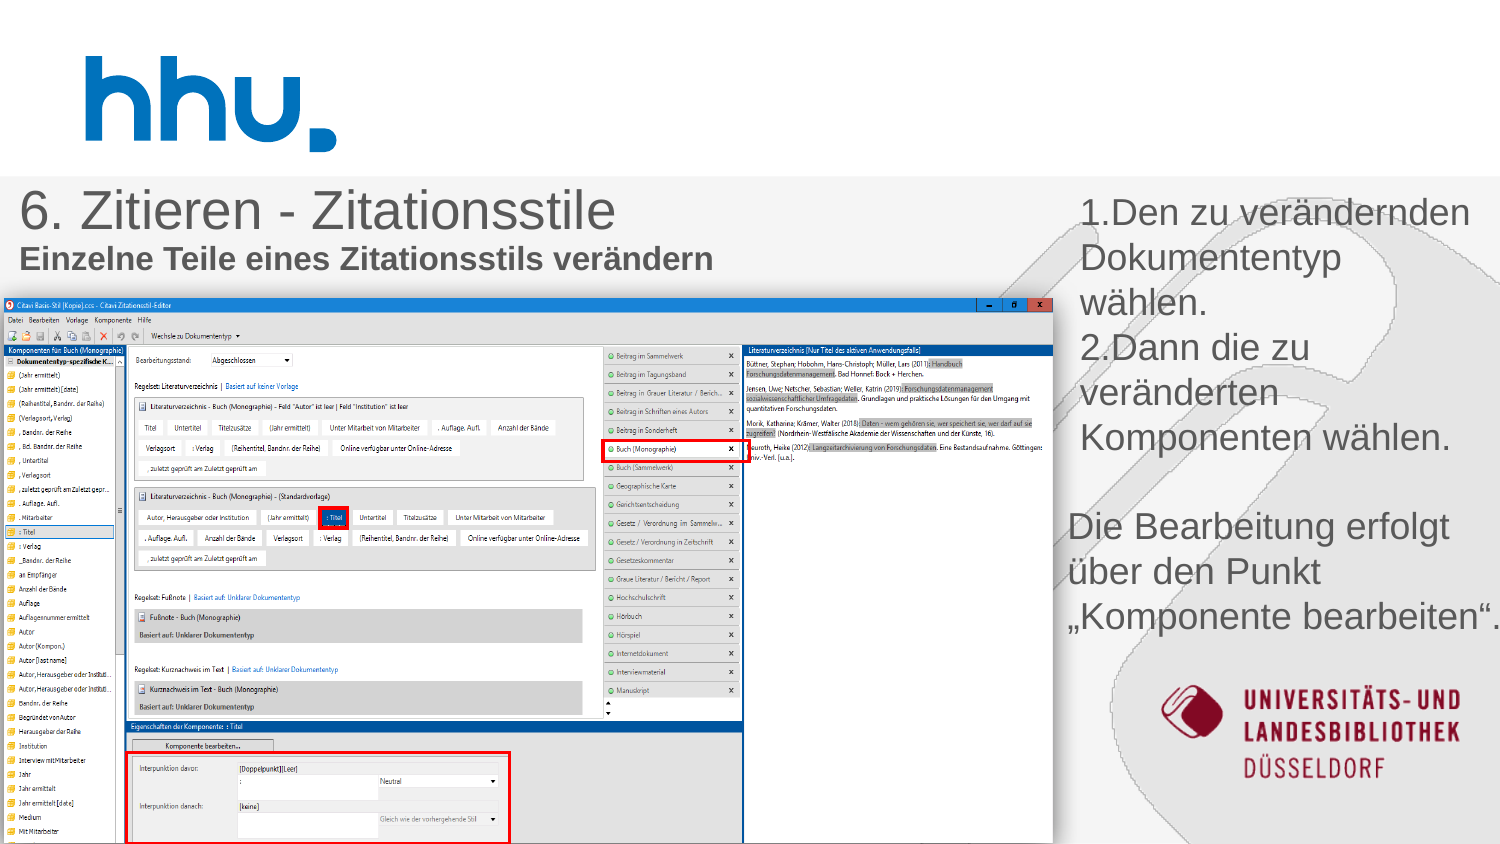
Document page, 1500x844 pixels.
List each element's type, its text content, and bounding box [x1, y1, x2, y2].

picture [1493, 236, 1500, 494]
text_box 1.Den zu verändernden Dokumententyp wählen. 2.Dann die zu veränderten Komponenten wählen. [1065, 180, 1493, 494]
title 6. Zitieren - Zitationsstile Einzelne Teile eines Zitationsstils verändern [4, 174, 1065, 286]
text_box [1048, 174, 1500, 236]
text_box Die Bearbeitung erfolgt über den Punkt „Komponente bearbeiten“. [1053, 494, 1500, 645]
picture [4, 286, 1500, 844]
